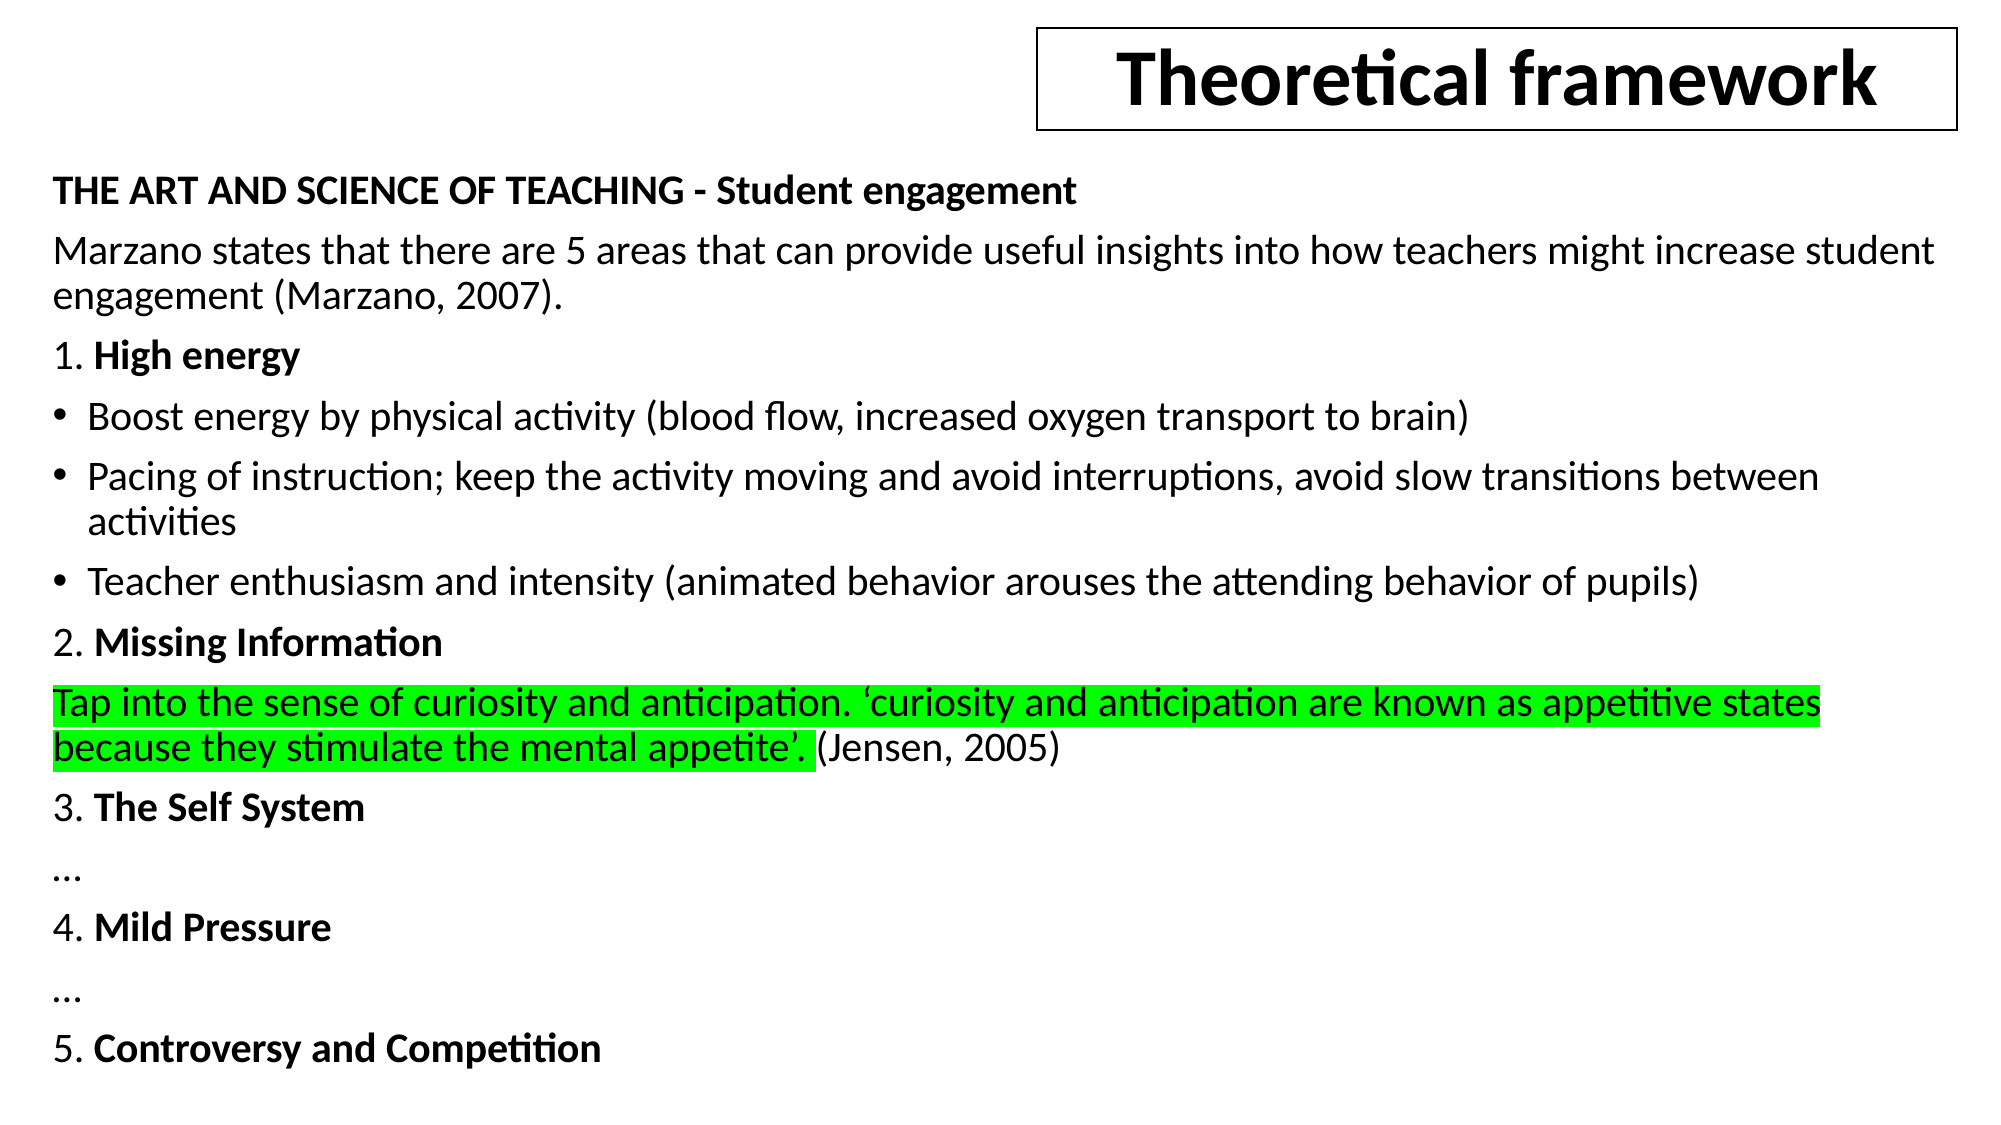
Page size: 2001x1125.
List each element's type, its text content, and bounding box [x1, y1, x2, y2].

title Theoretical framework [1036, 27, 1958, 131]
list THE ART AND SCIENCE OF TEACHING - Student engagement Marzano states that there are 5 areas that can provide useful insights into how teachers might increase student engagement (Marzano, 2007). 1. High energy Boost energy by physical activity (blood flow, increased oxygen transport to brain) Pacing of instruction; keep the activity moving and avoid interruptions, avoid slow transitions between activities Teacher enthusiasm and intensity (animated behavior arouses the attending behavior of pupils) 2. Missing Information Tap into the sense of curiosity and anticipation. ‘curiosity and anticipation are known as appetitive states because they stimulate the mental appetite’. (Jensen, 2005) 3. The Self System … 4. Mild Pressure … 5. Controversy and Competition [37, 160, 1975, 1081]
